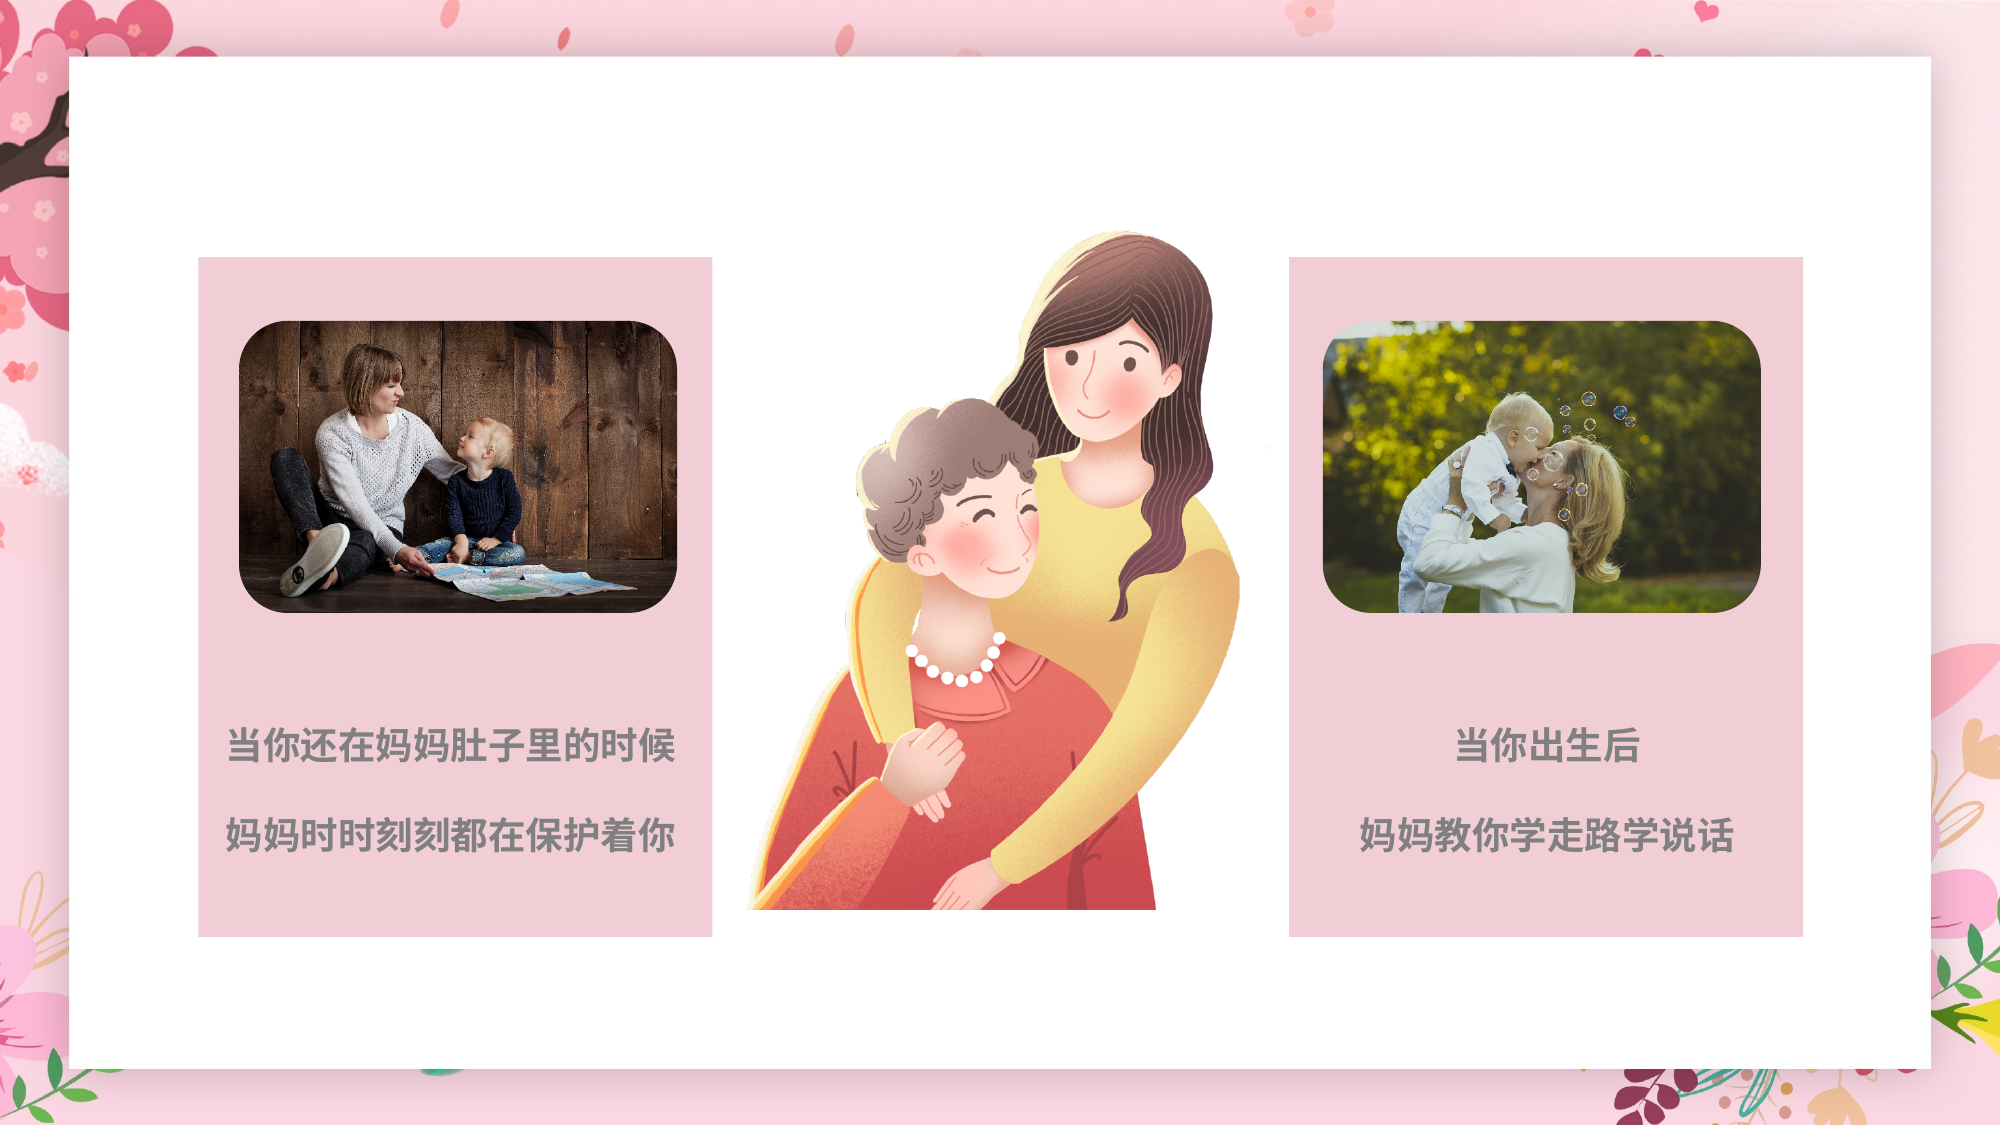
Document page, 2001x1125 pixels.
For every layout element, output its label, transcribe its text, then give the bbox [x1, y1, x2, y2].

text_box [197, 256, 573, 938]
picture [0, 0, 2000, 1125]
text_box [1441, 256, 1804, 938]
text_box 当你出生后 妈妈教你学走路学说话 [1441, 669, 1792, 842]
text_box 当你还在妈妈肚子里的时候 妈妈时时刻刻都在保护着你 [210, 669, 573, 842]
